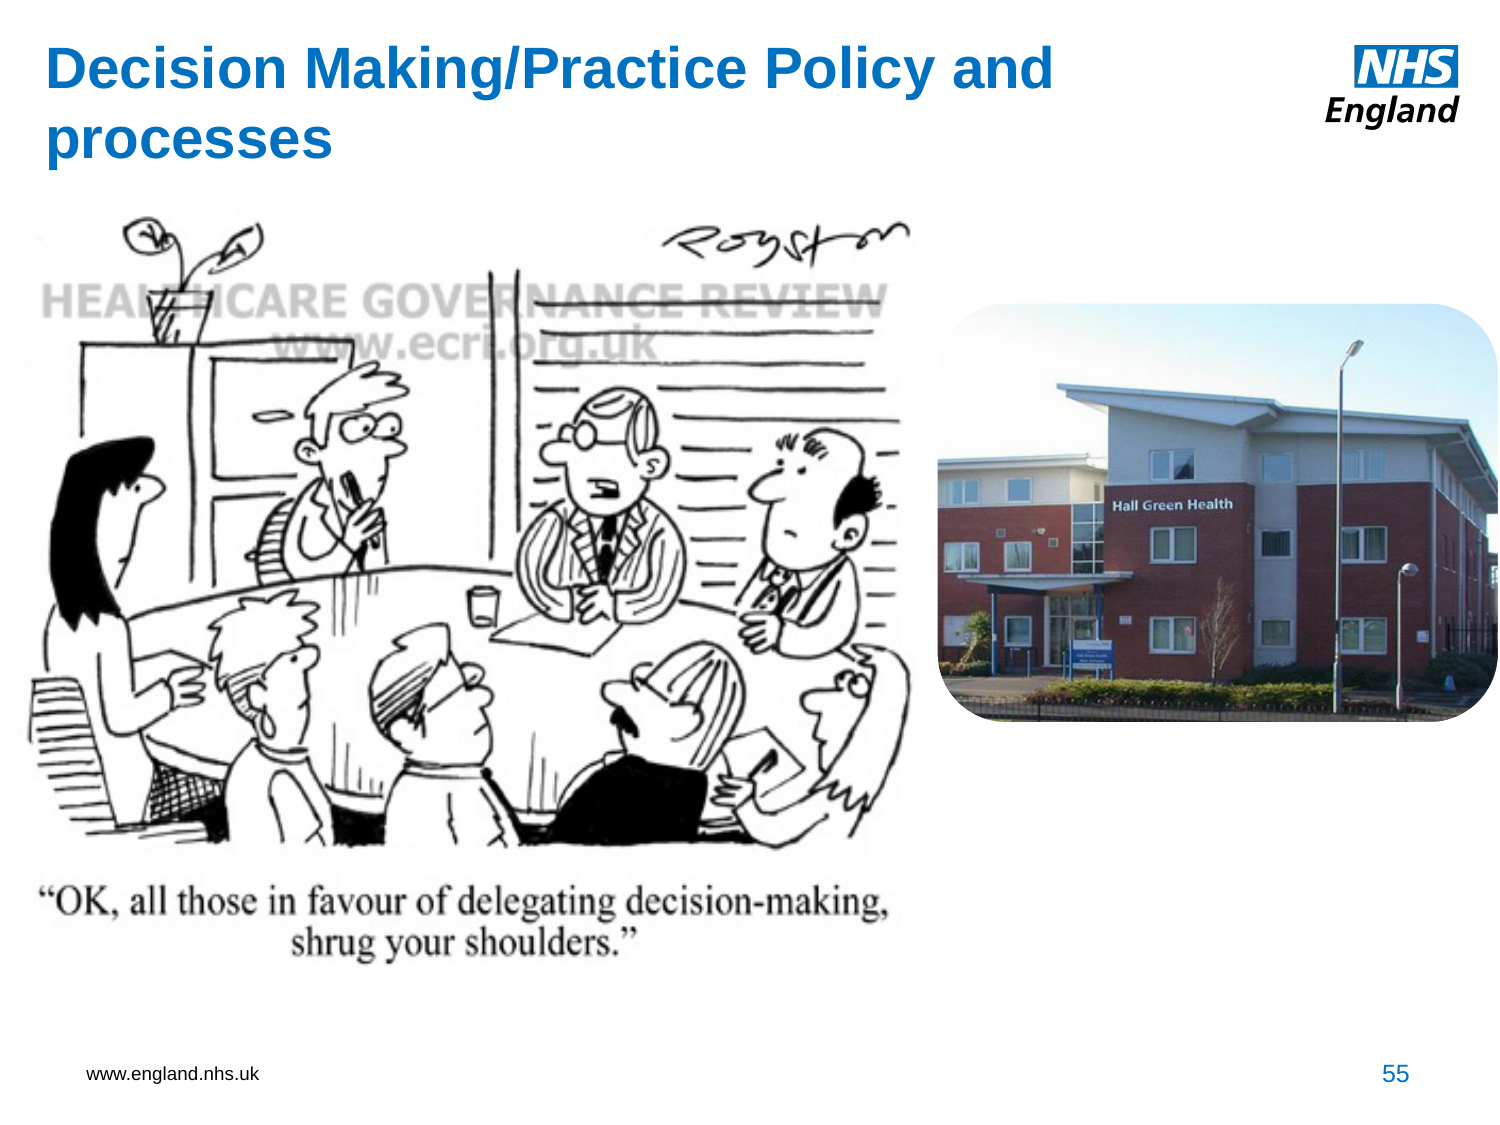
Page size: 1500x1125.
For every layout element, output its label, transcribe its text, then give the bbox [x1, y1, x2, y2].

slide_number 55 [1074, 1042, 1425, 1103]
picture [0, 192, 936, 985]
title Decision Making/Practice Policy and processes [30, 30, 1313, 171]
text_box [940, 301, 1500, 725]
picture [1325, 45, 1460, 130]
